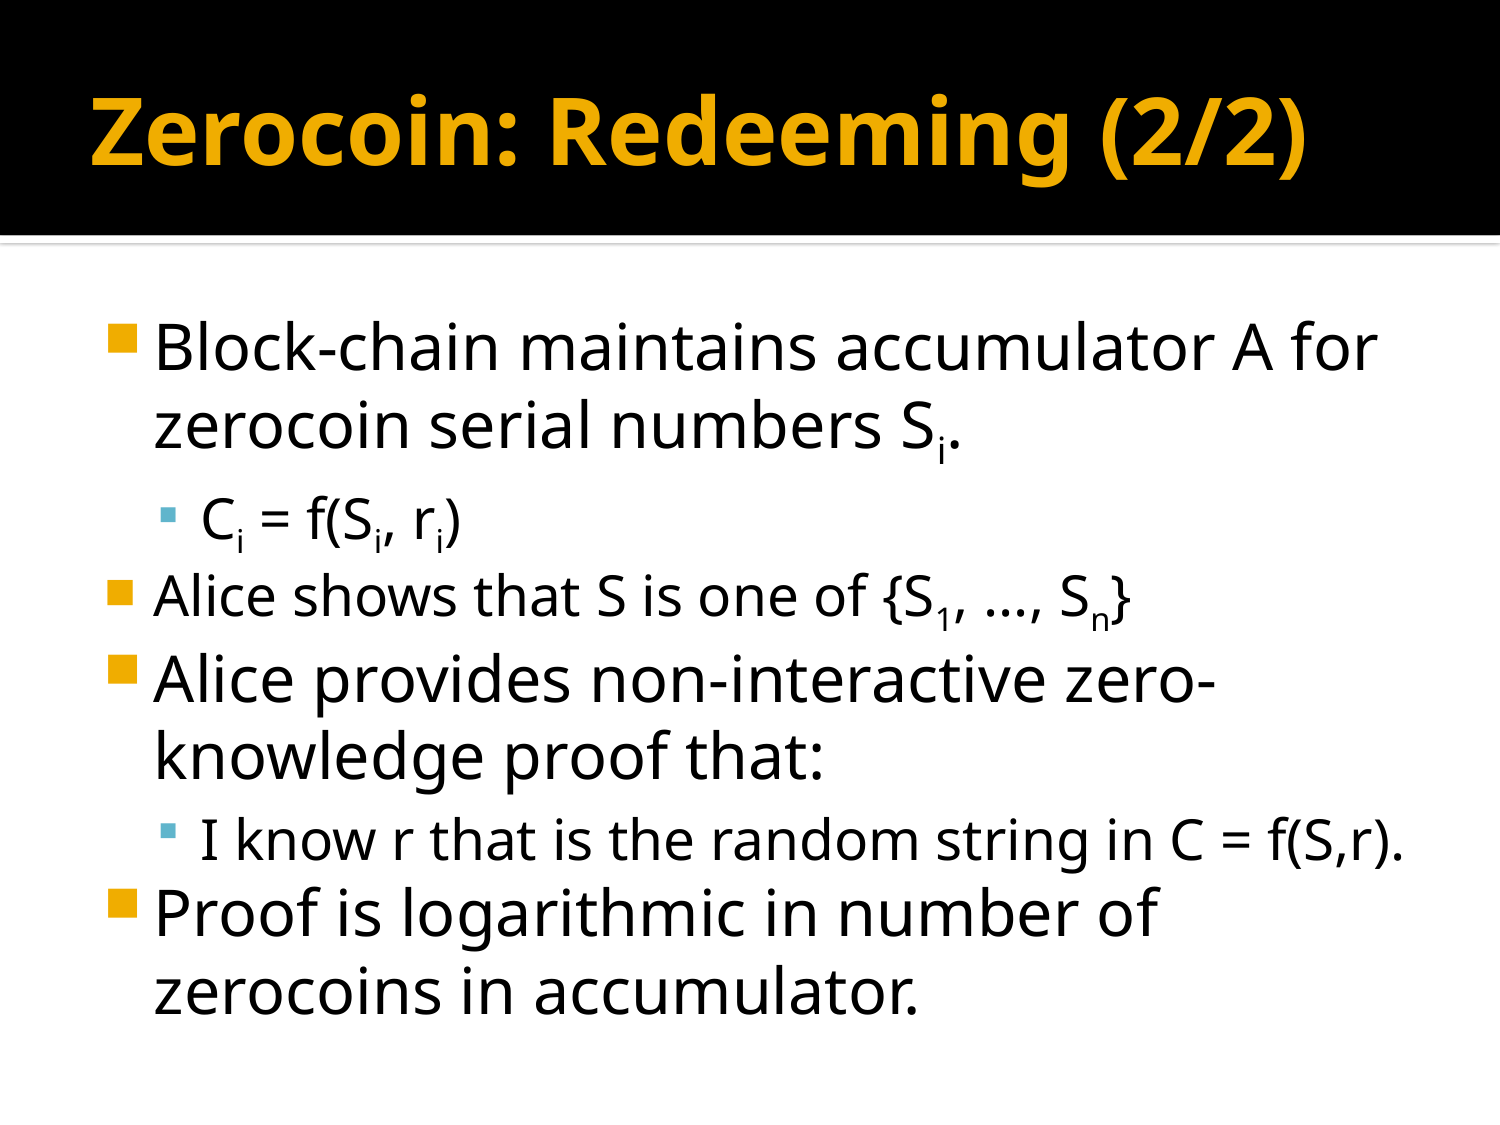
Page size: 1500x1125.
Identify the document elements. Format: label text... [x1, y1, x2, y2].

title Zerocoin: Redeeming (2/2) [75, 25, 1425, 231]
list Block-chain maintains accumulator A for zerocoin serial numbers Si. Ci = f(Si, ri) Alice shows that S is one of {S1, ..., Sn} Alice provides non-interactive zero-knowledge proof that: I know r that is the random string in C = f(S,r). Proof is logarithmic in number of zerocoins in accumulator. [75, 291, 1425, 1050]
